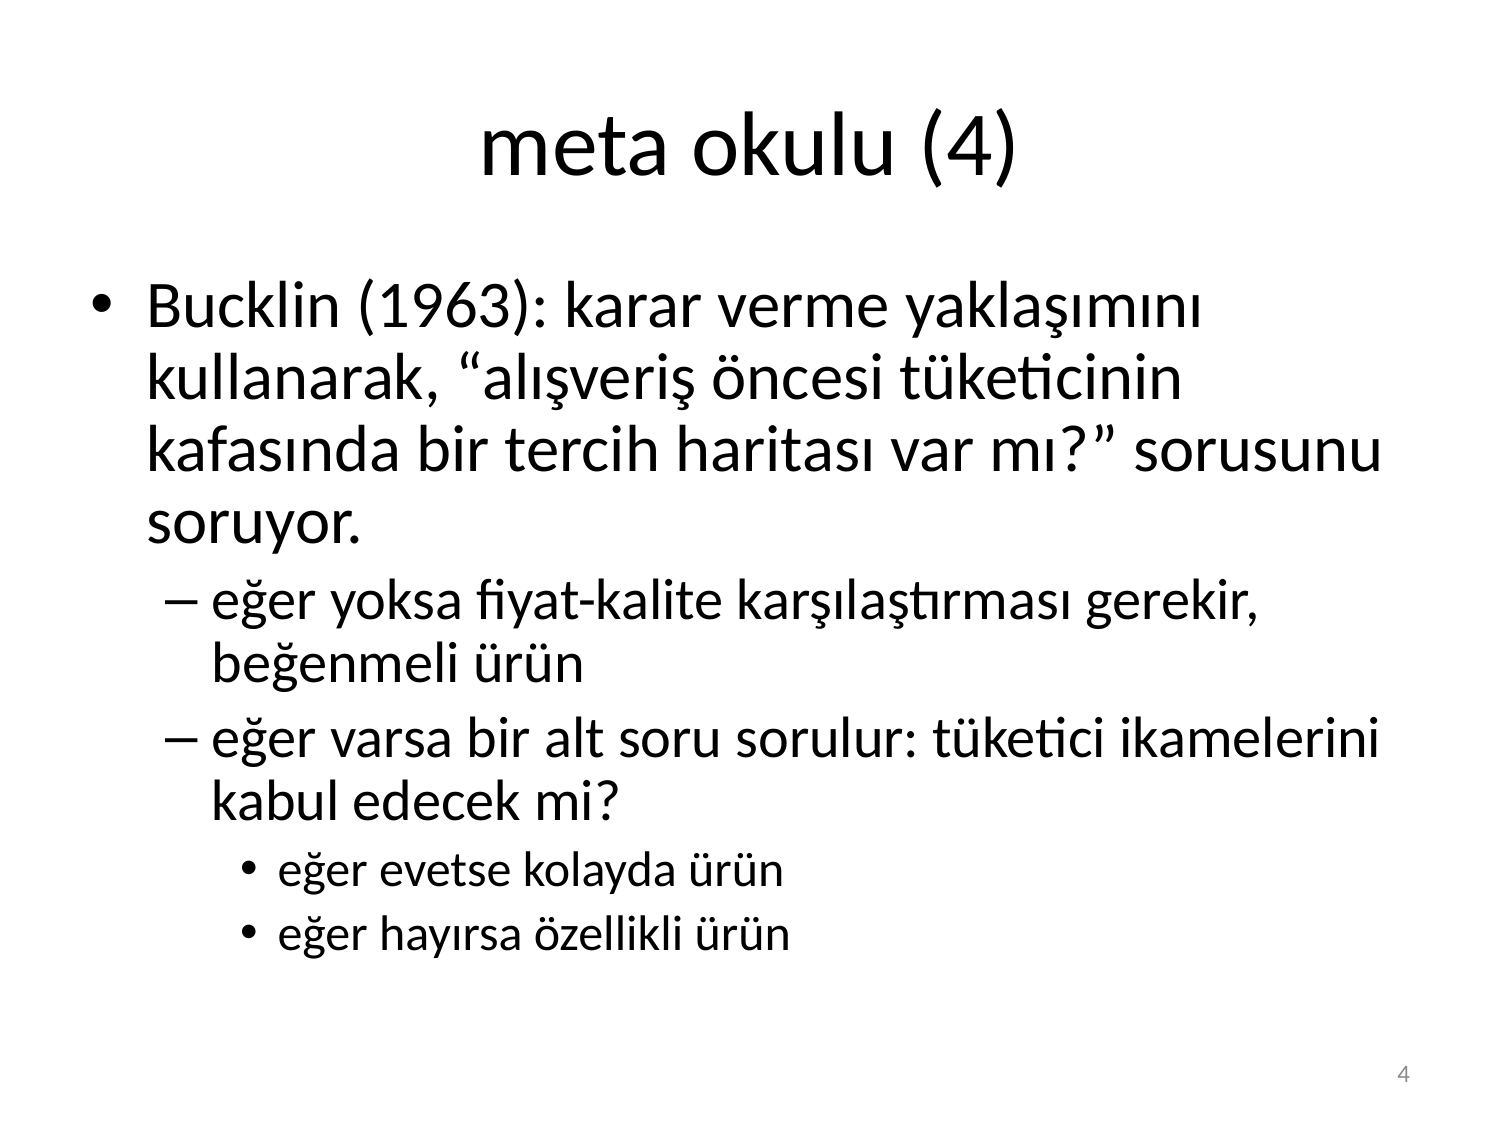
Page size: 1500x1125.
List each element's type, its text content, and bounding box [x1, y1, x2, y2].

title meta okulu (4) [75, 45, 1425, 233]
slide_number 4 [1074, 1042, 1425, 1103]
list Bucklin (1963): karar verme yaklaşımını kullanarak, “alışveriş öncesi tüketicinin kafasında bir tercih haritası var mı?” sorusunu soruyor. eğer yoksa fiyat-kalite karşılaştırması gerekir, beğenmeli ürün eğer varsa bir alt soru sorulur: tüketici ikamelerini kabul edecek mi? eğer evetse kolayda ürün eğer hayırsa özellikli ürün [75, 262, 1425, 1005]
